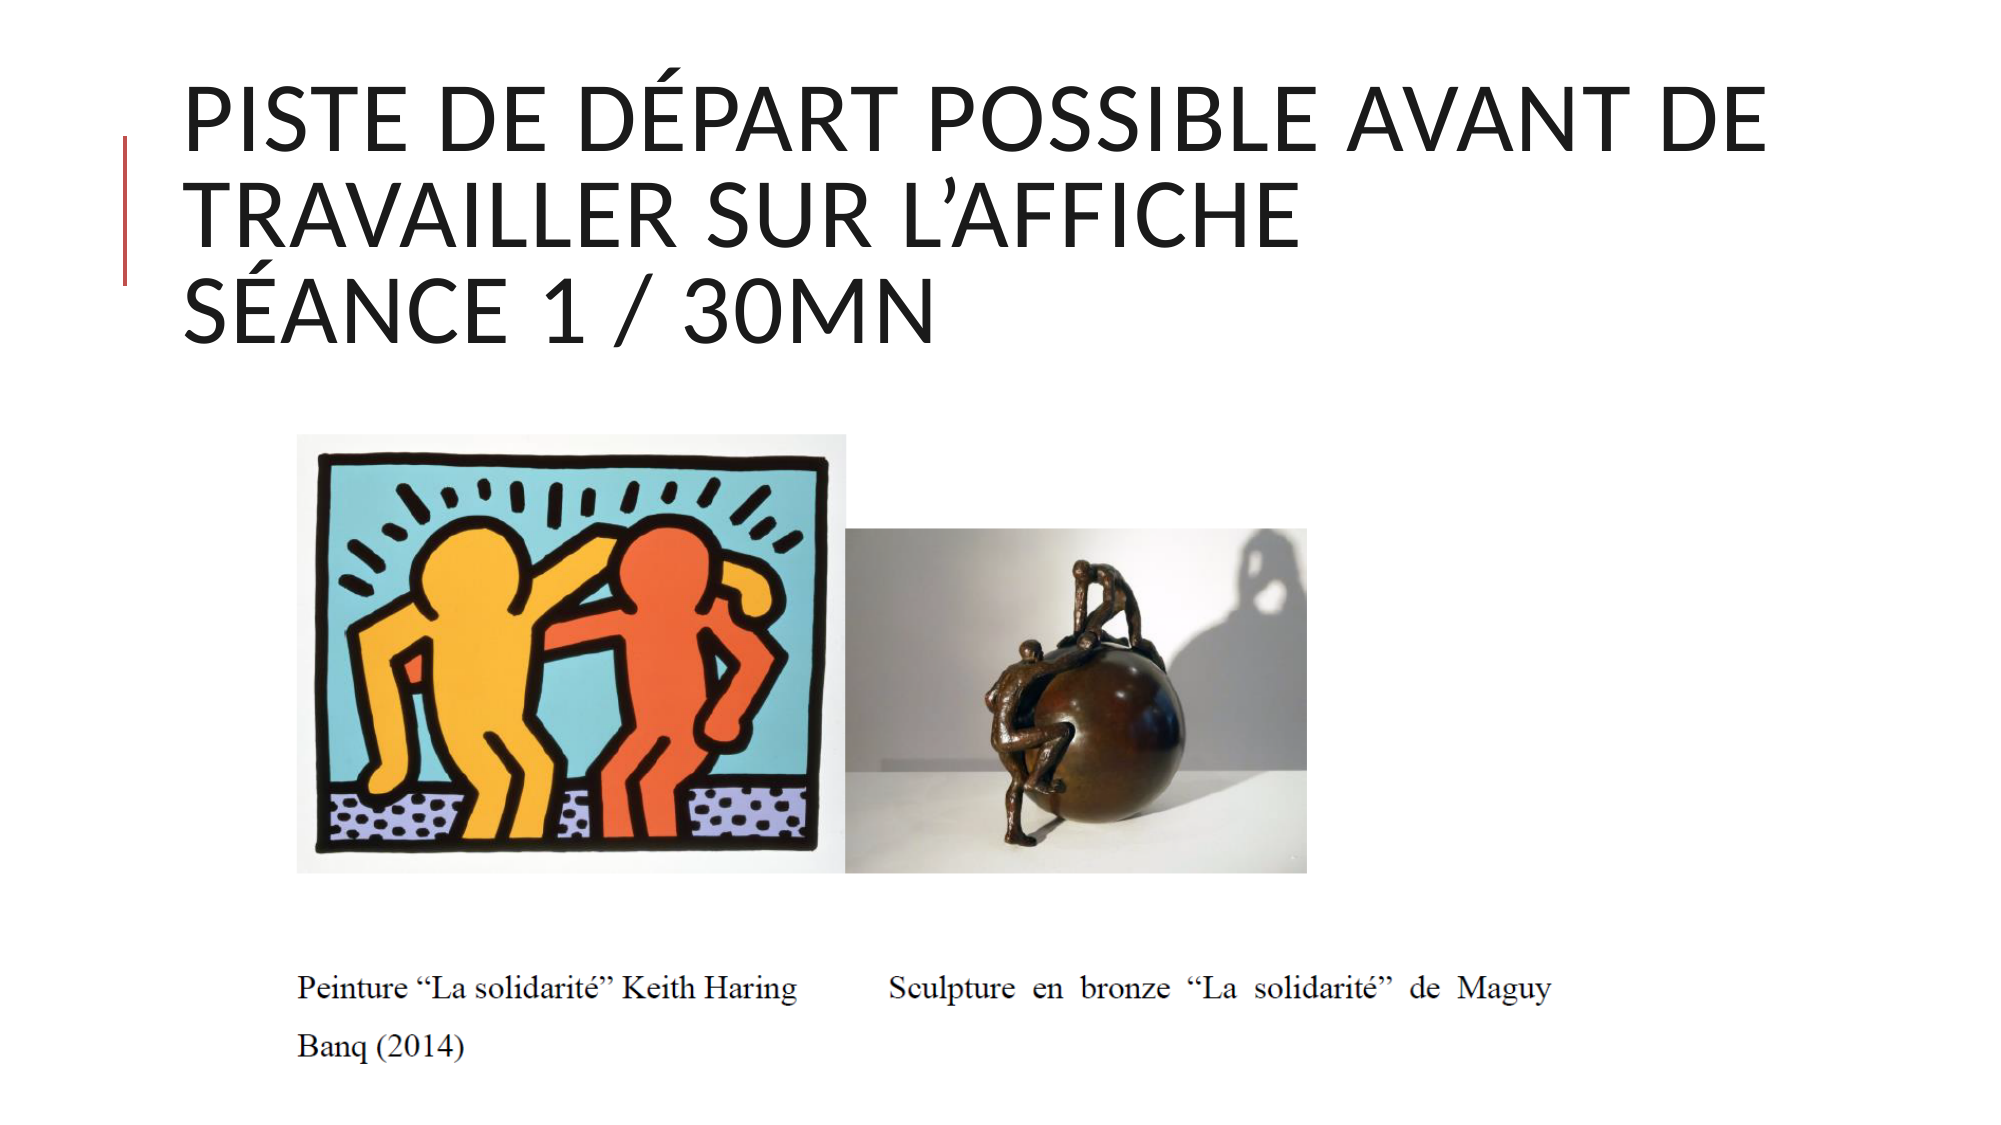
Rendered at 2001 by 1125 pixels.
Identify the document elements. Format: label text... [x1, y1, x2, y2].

title Piste de départ possible avant de travailler sur l’affiche Séance 1 / 30MN [168, 96, 1902, 342]
picture [225, 374, 1607, 1083]
